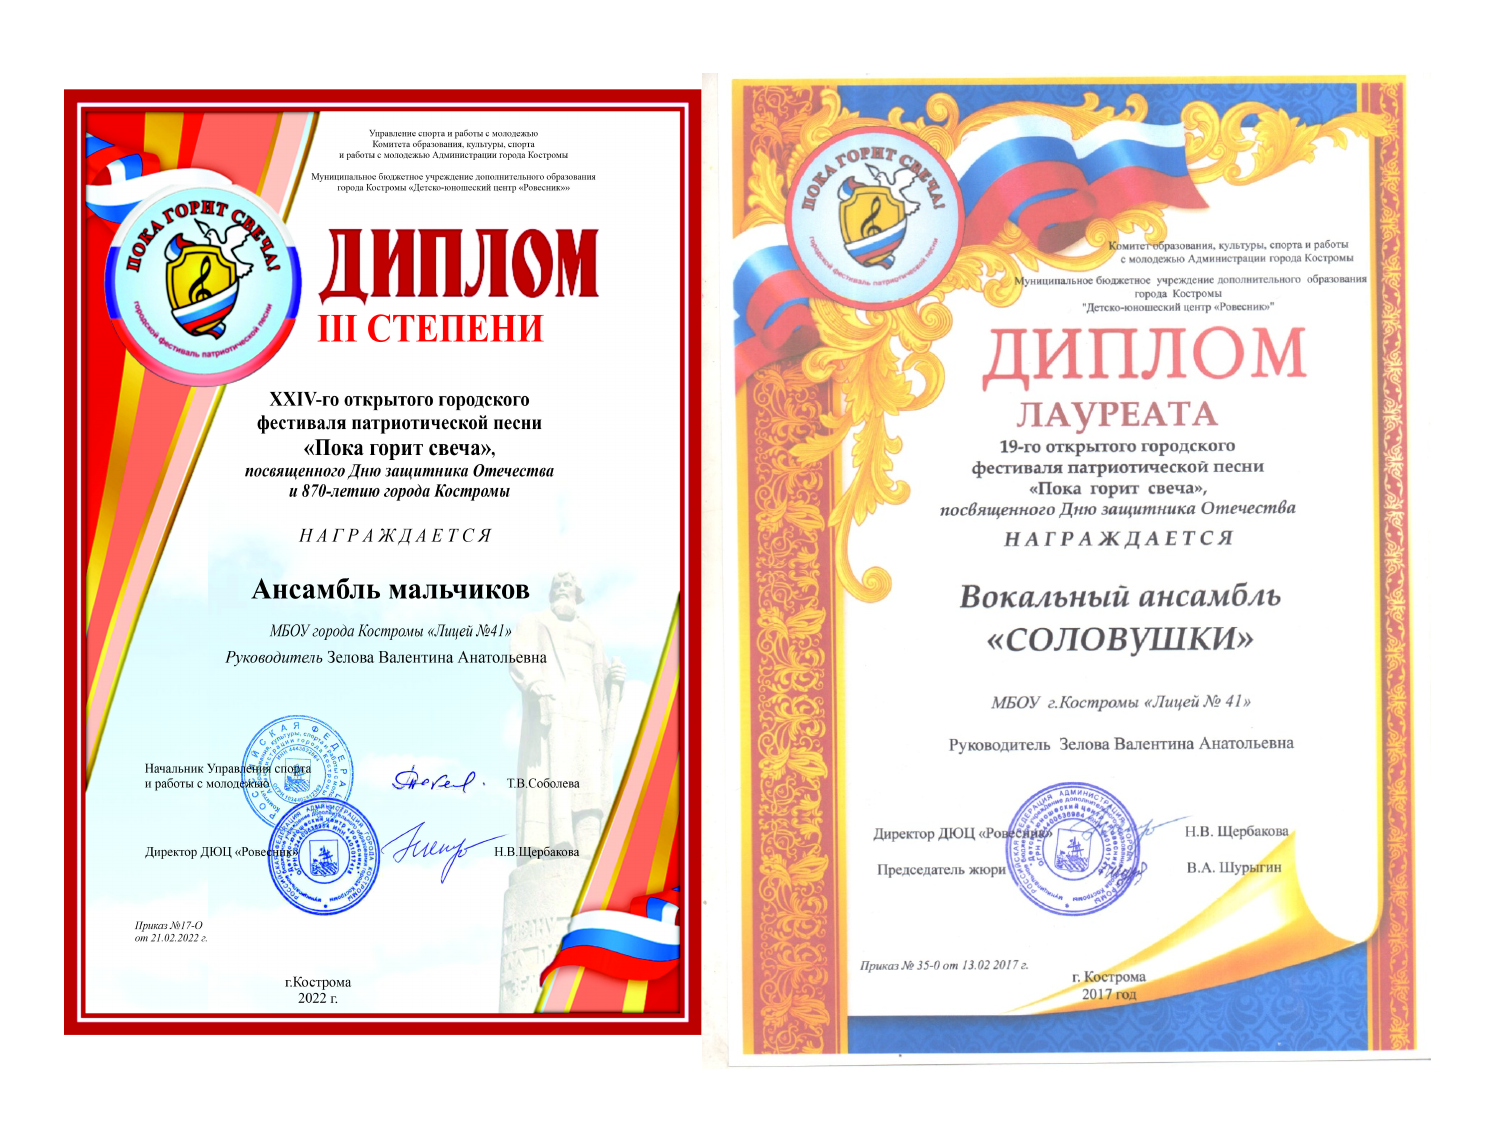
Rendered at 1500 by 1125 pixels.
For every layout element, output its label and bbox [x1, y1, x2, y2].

picture [702, 73, 1431, 1070]
list [64, 89, 697, 1036]
